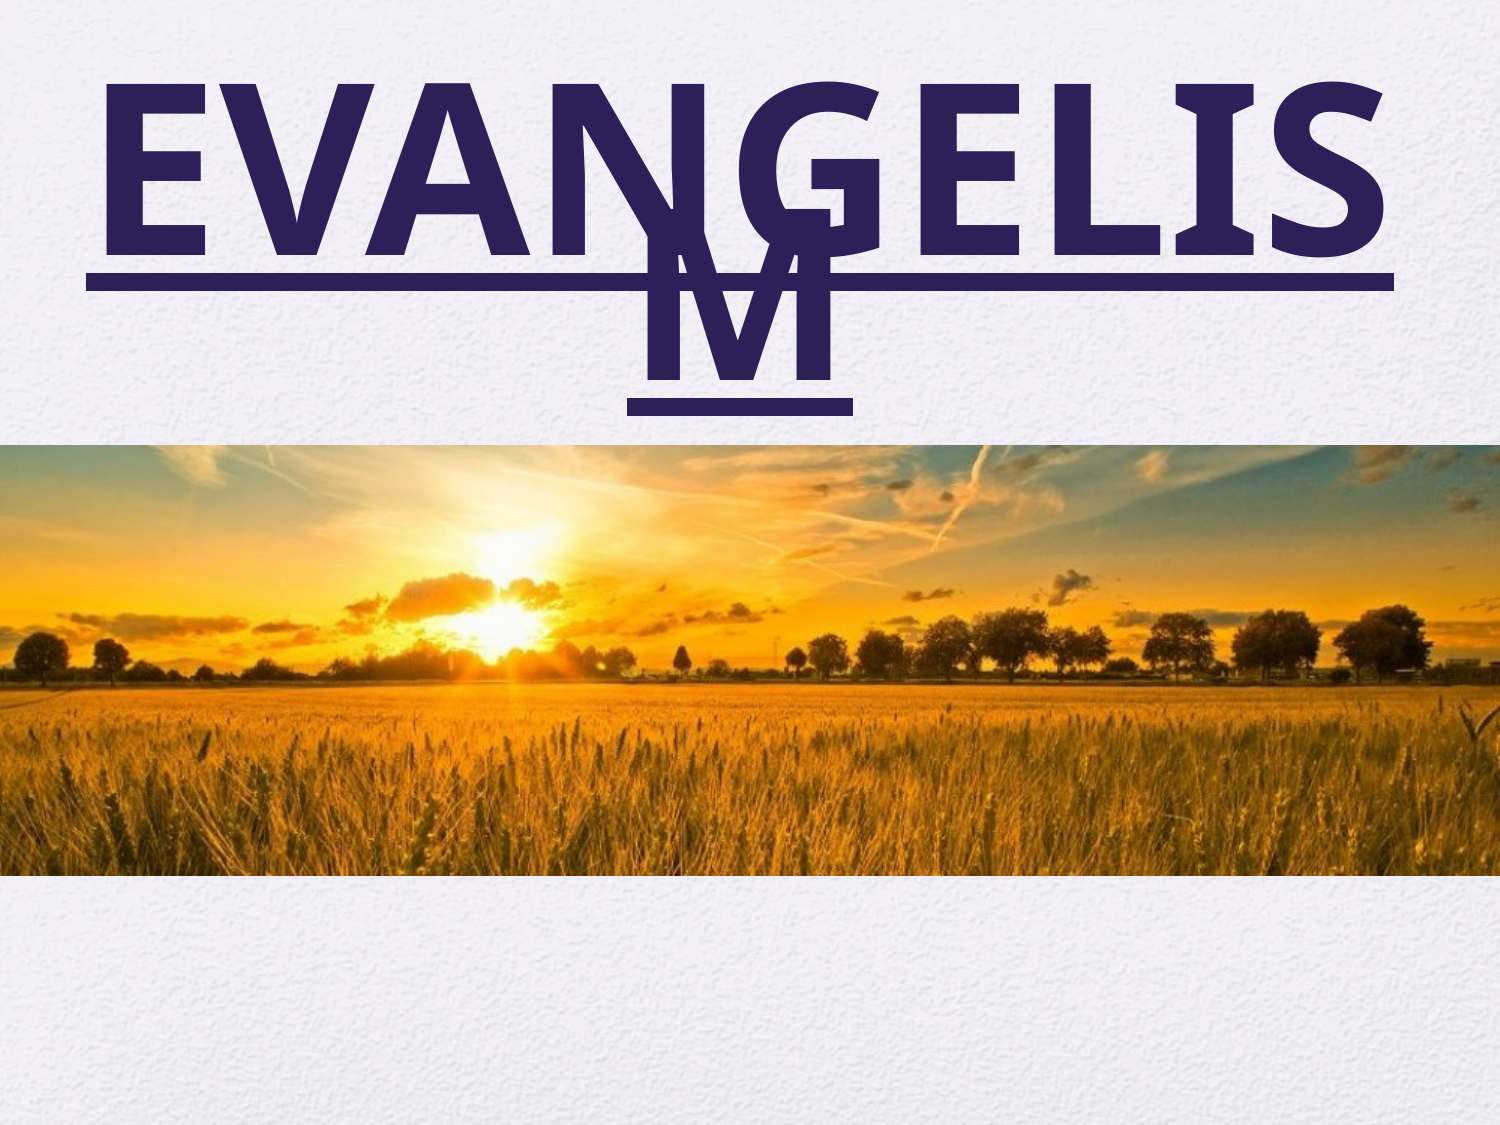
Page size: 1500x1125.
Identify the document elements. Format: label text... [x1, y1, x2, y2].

title EVANGELISM [0, 161, 1480, 442]
picture [0, 0, 1500, 1125]
